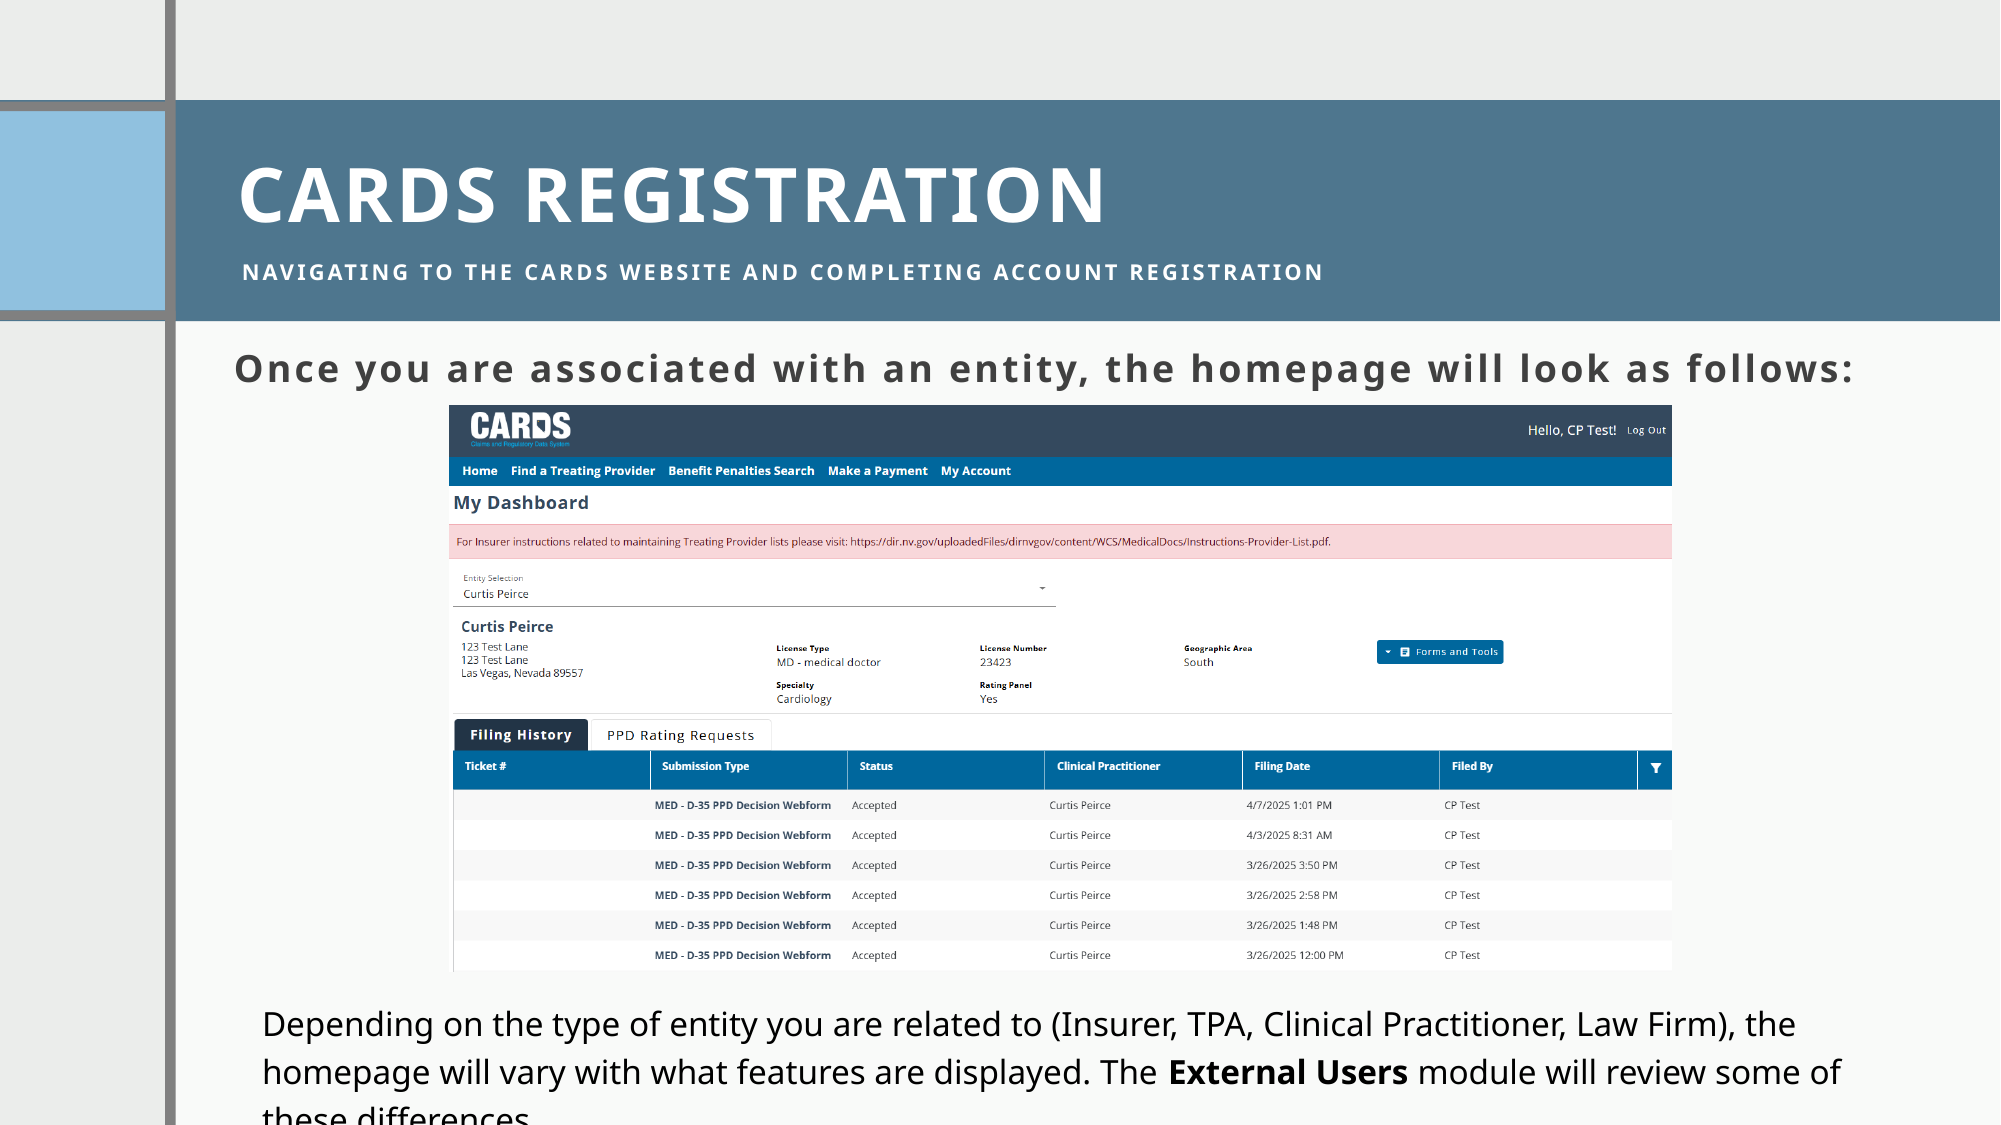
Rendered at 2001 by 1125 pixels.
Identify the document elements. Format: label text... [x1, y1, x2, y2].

picture [724, 469, 744, 474]
picture [584, 467, 600, 477]
picture [829, 467, 837, 474]
picture [1481, 763, 1492, 771]
picture [605, 467, 616, 474]
picture [1087, 762, 1094, 769]
text_box Once you are associated with an entity, the homepage will look as follows: [219, 319, 2000, 413]
picture [803, 467, 814, 474]
picture [1652, 764, 1660, 772]
picture [989, 469, 1005, 474]
picture [1291, 764, 1302, 769]
picture [759, 469, 770, 474]
picture [449, 487, 1672, 972]
picture [693, 467, 705, 474]
picture [481, 469, 493, 474]
picture [778, 469, 787, 474]
picture [1065, 762, 1072, 769]
title CARDS REGISTRATION [219, 83, 1862, 253]
picture [449, 405, 1672, 456]
text_box NAVIGATING TO THE CARDS WEBSITE AND COMPLETING ACCOUNT REGISTRATION [241, 243, 1420, 290]
picture [1148, 765, 1158, 769]
picture [909, 469, 920, 474]
picture [678, 469, 690, 474]
picture [1075, 763, 1082, 769]
picture [871, 764, 879, 769]
picture [1459, 762, 1469, 769]
picture [890, 469, 905, 475]
text_box Depending on the type of entity you are related to (Insurer, TPA, Clinical Practitioner, Law Firm), the homepage will vary with what features are displayed. The External Users module will review some of these differences. [262, 994, 1880, 1088]
